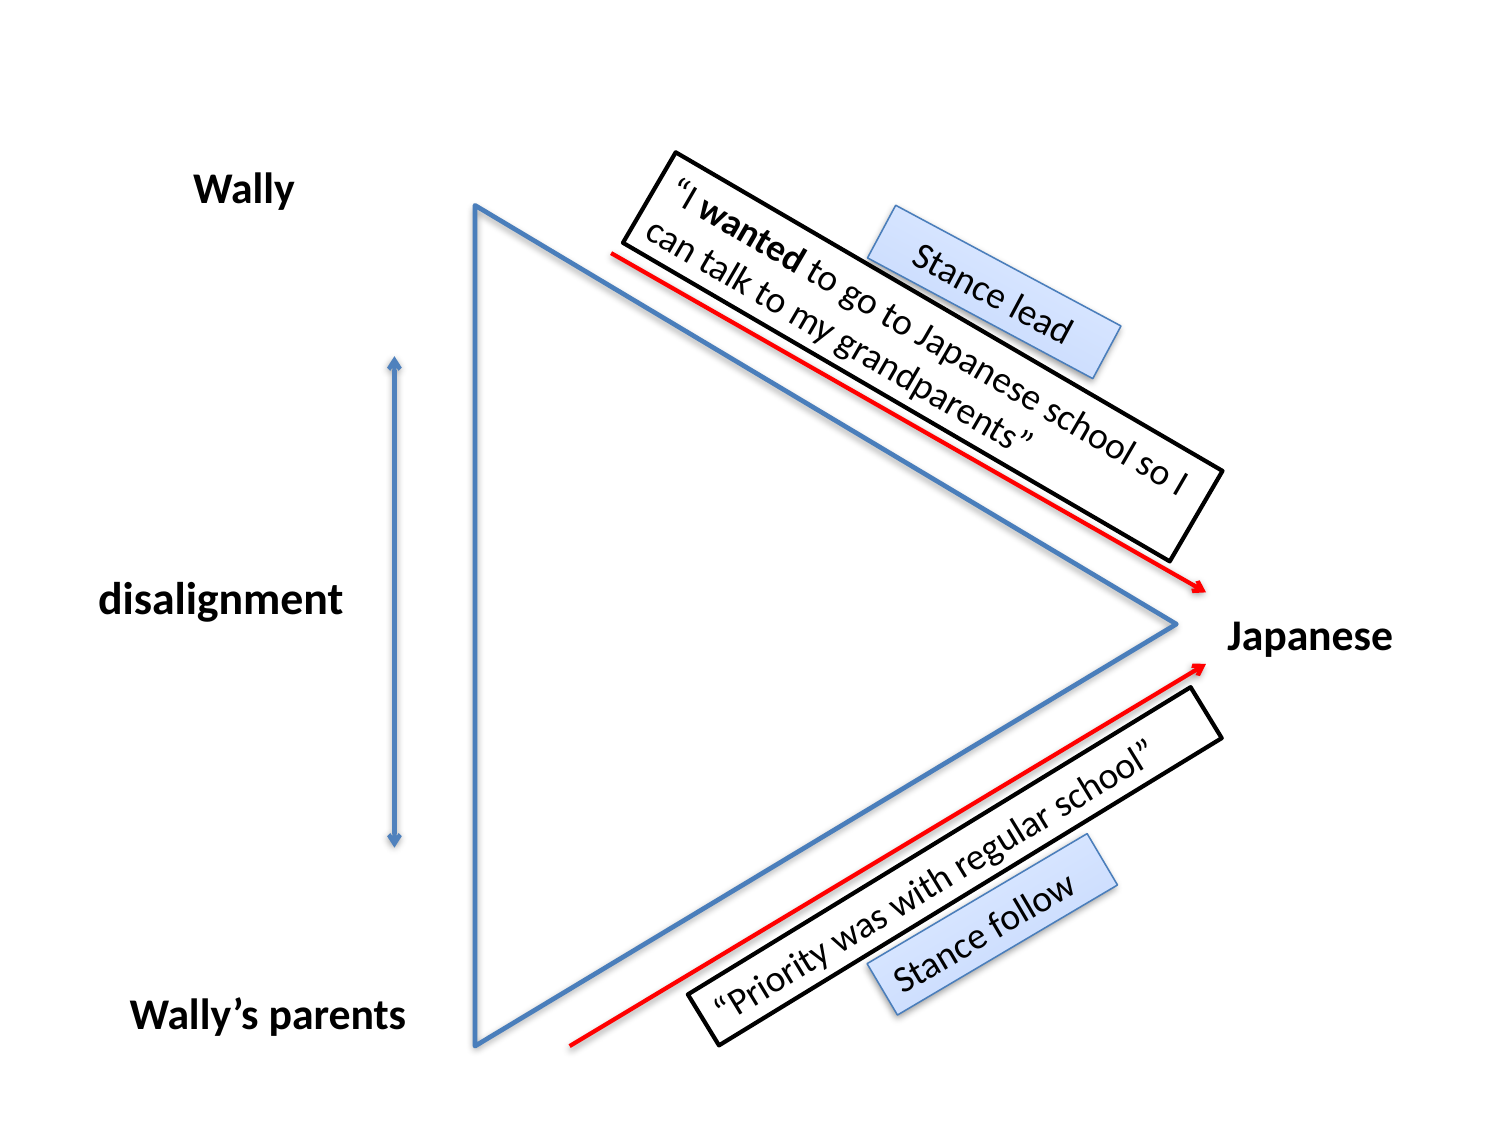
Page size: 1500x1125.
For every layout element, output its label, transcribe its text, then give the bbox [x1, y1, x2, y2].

text_box Stance lead [870, 204, 983, 251]
text_box “I wanted to go to Japanese school so I can talk to my grandparents” [620, 150, 850, 251]
text_box Japanese [1204, 597, 1416, 669]
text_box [569, 663, 1207, 1047]
text_box disalignment [65, 561, 377, 632]
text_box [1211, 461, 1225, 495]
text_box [610, 252, 1207, 593]
text_box Wally [176, 150, 431, 222]
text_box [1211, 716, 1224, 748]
text_box Wally’s parents [113, 976, 431, 1047]
text_box [474, 204, 1178, 1047]
